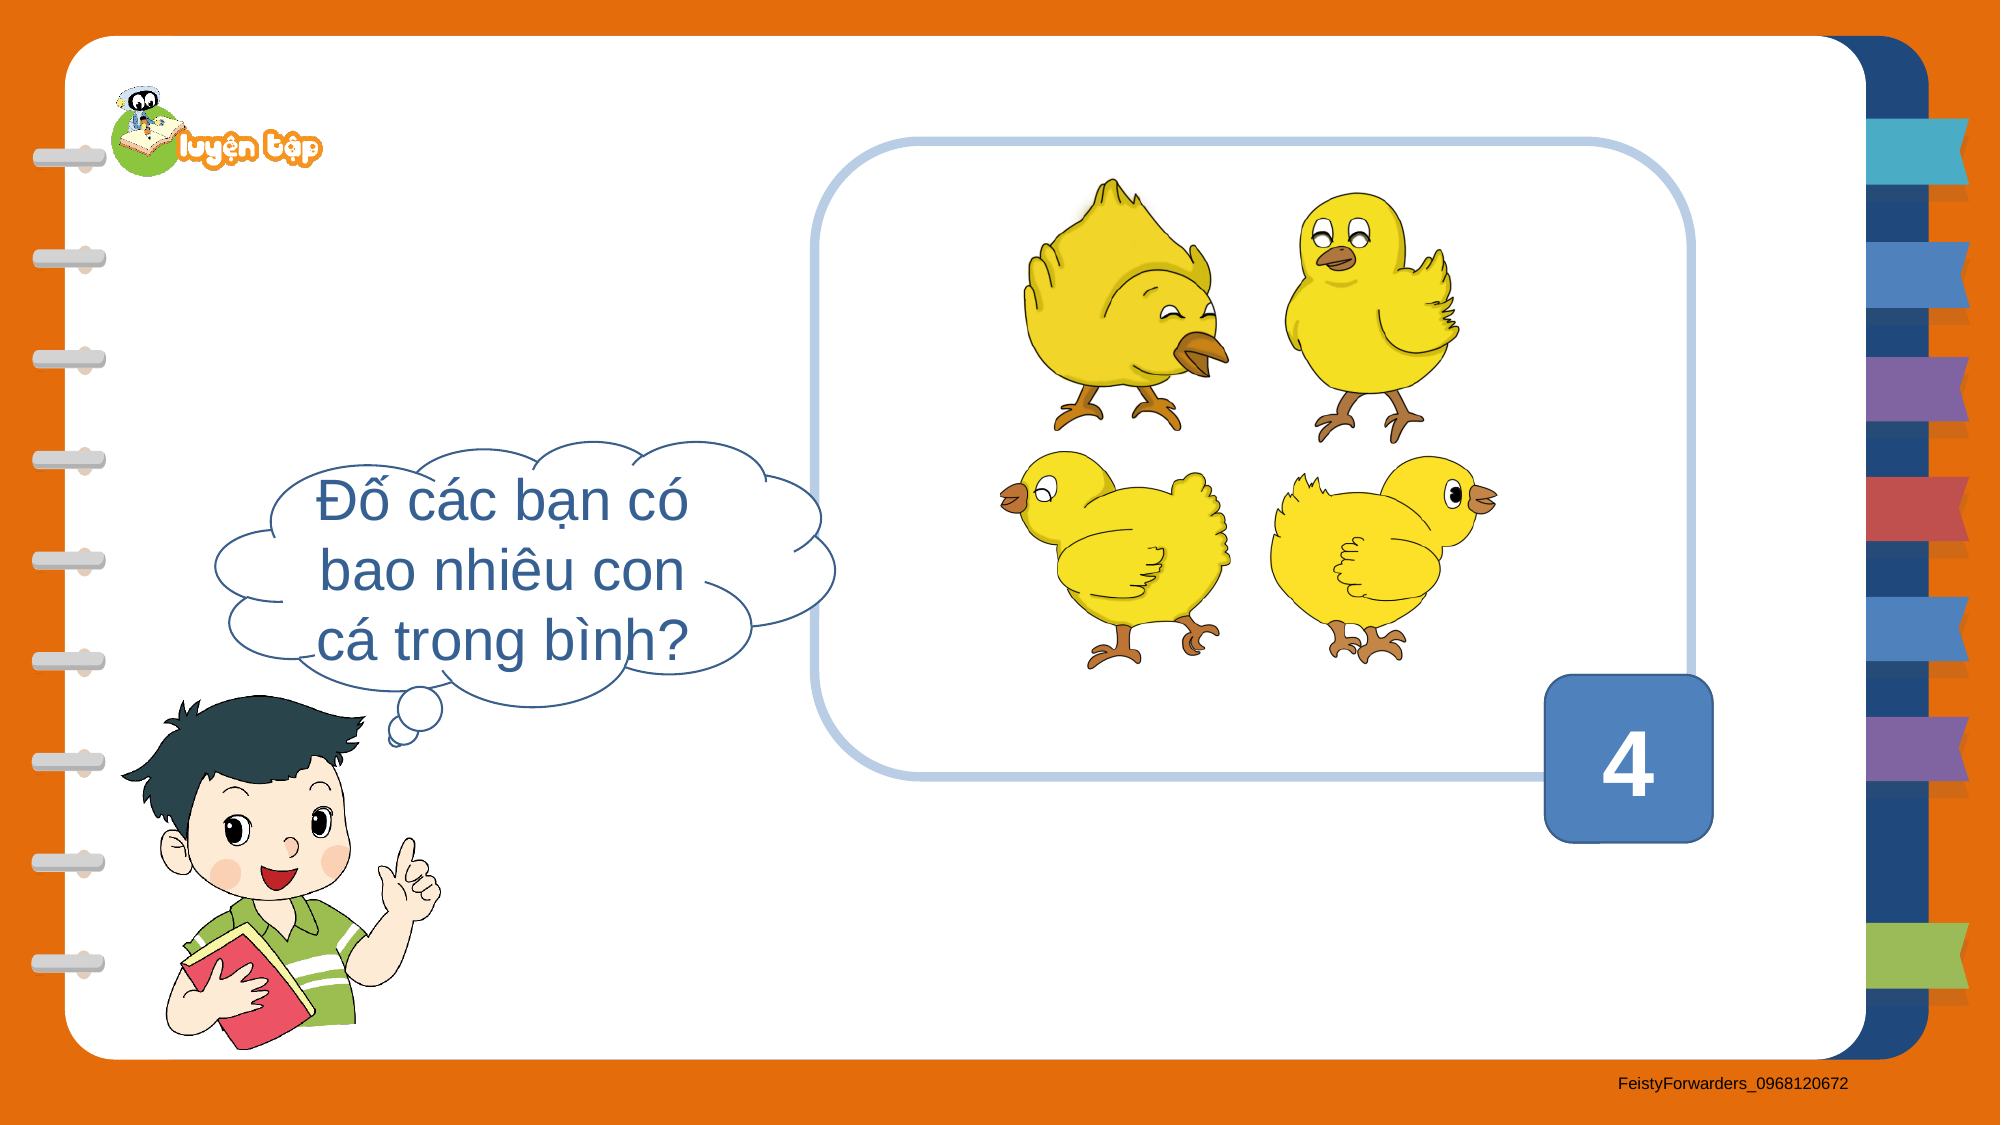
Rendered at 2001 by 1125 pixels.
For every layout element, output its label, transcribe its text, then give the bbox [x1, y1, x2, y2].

text_box 4 [1543, 673, 1714, 844]
text_box [813, 140, 1693, 778]
picture [119, 695, 441, 1050]
text_box Đố các bạn có bao nhiêu con cá trong bình? [214, 440, 837, 709]
picture [90, 75, 341, 201]
picture [1000, 445, 1231, 675]
picture [999, 177, 1499, 675]
